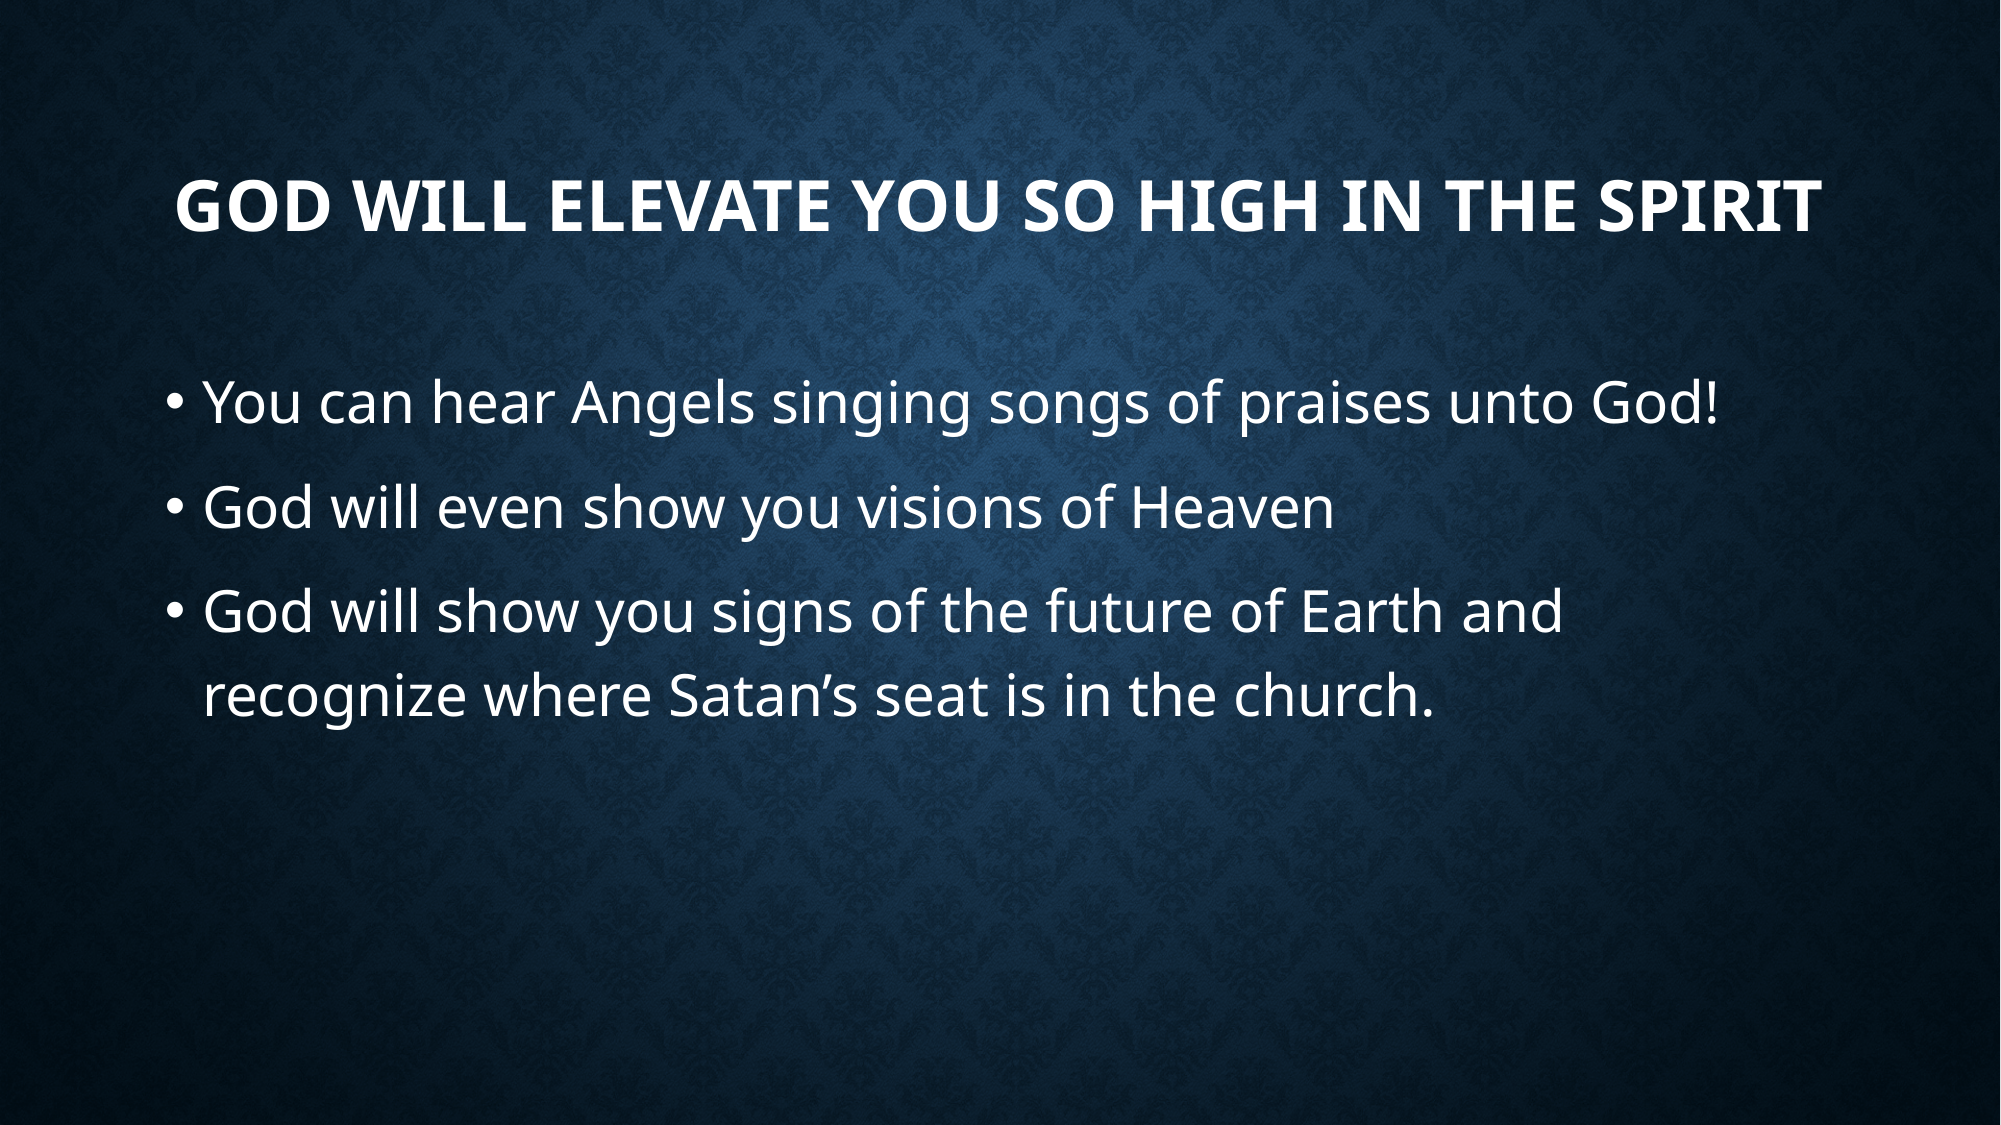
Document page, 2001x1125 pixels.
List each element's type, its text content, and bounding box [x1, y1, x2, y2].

title God will elevate you so high in the Spirit [149, 99, 1849, 318]
list You can hear Angels singing songs of praises unto God! God will even show you visions of Heaven God will show you signs of the future of Earth and recognize where Satan’s seat is in the church. [149, 343, 1849, 950]
